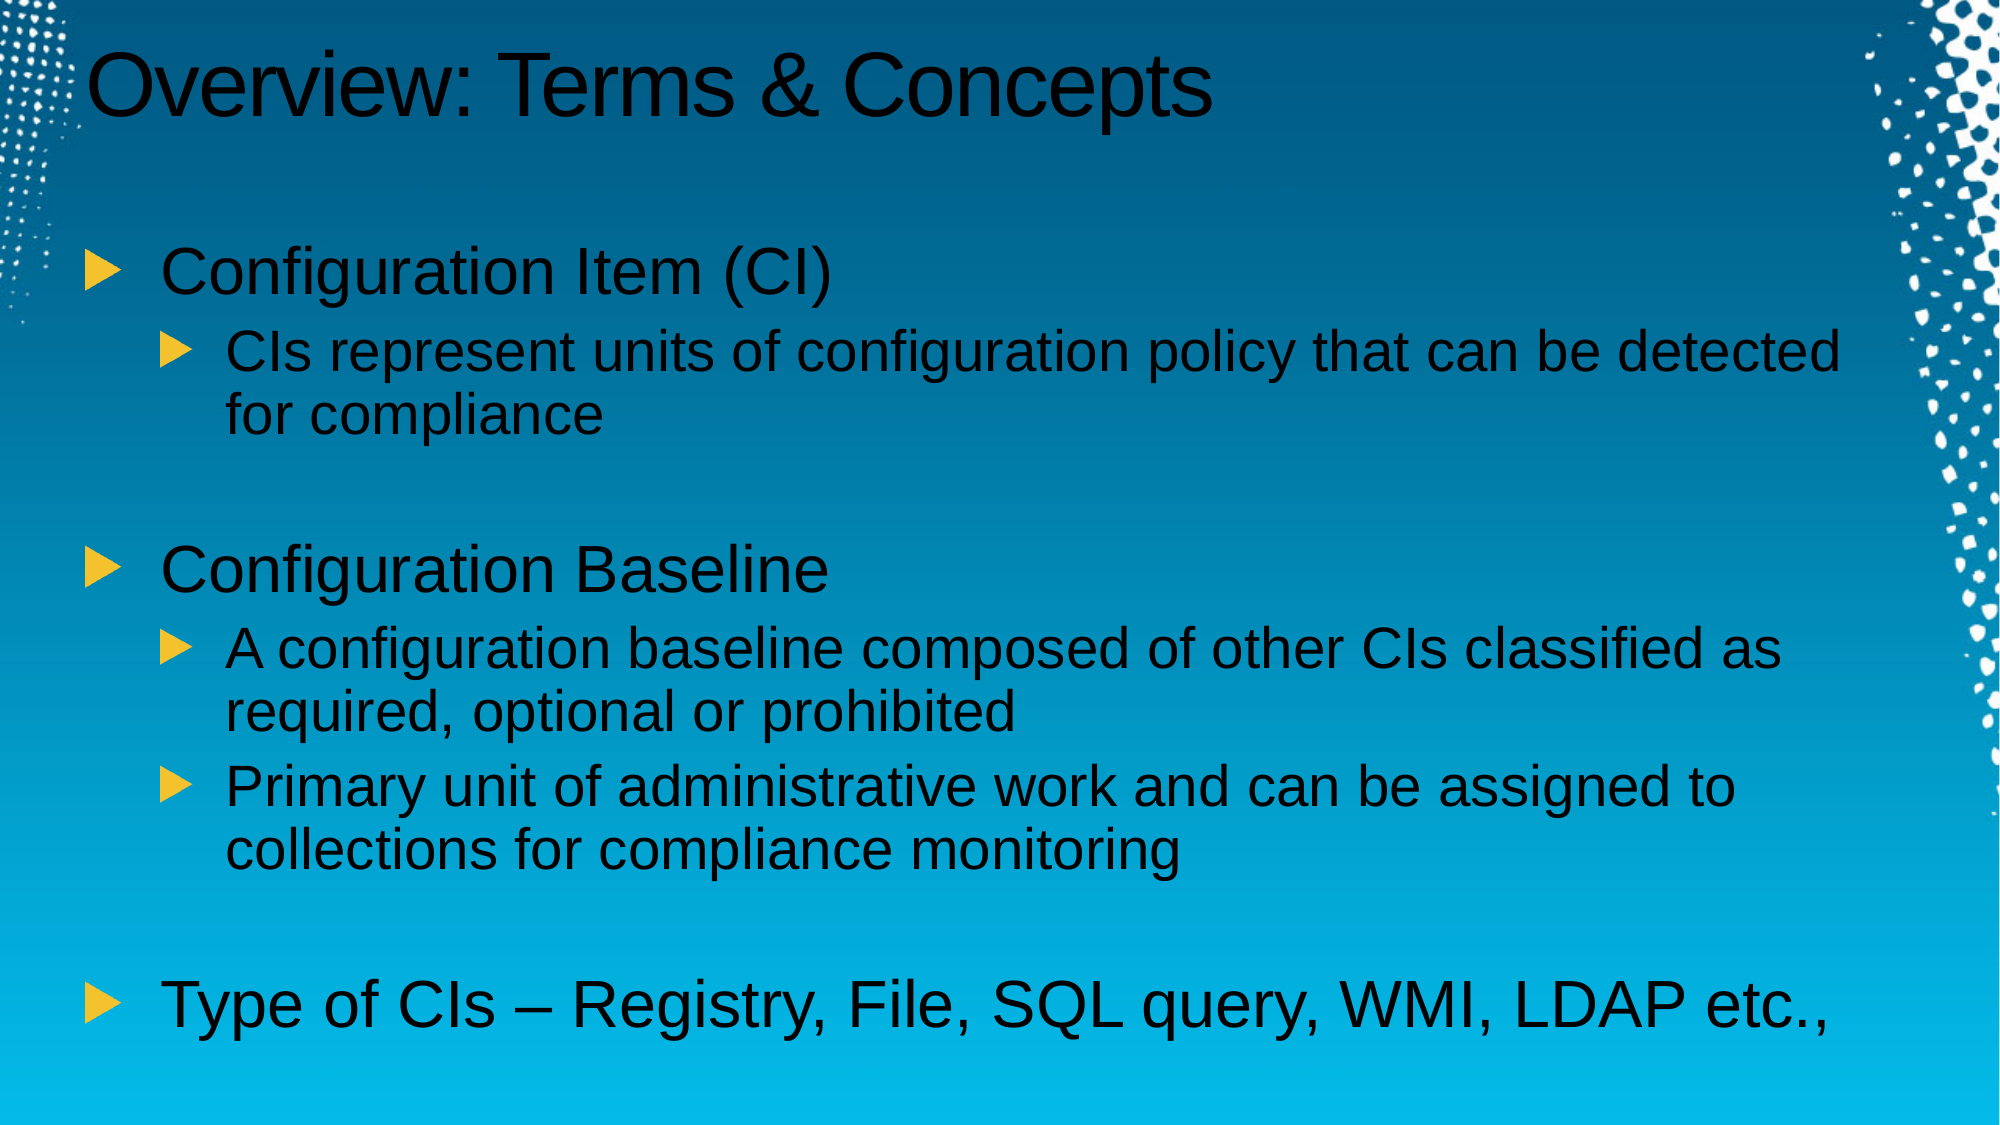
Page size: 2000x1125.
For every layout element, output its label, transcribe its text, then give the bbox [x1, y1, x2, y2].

picture [1978, 517, 1987, 527]
picture [1981, 604, 2000, 620]
picture [1898, 188, 1912, 198]
picture [1991, 637, 2000, 652]
picture [1925, 87, 1941, 99]
picture [1922, 200, 1934, 207]
picture [1969, 625, 1985, 642]
picture [33, 0, 42, 10]
picture [1983, 404, 1992, 414]
picture [1935, 0, 2000, 306]
picture [1972, 312, 1985, 322]
picture [1950, 359, 1960, 366]
picture [1993, 321, 2000, 339]
picture [1972, 570, 1986, 583]
picture [30, 14, 40, 23]
picture [24, 72, 32, 79]
picture [1963, 535, 1977, 550]
picture [33, 88, 42, 97]
picture [1973, 368, 1982, 380]
picture [1942, 269, 1953, 276]
picture [1988, 547, 2000, 561]
picture [1984, 349, 1992, 357]
picture [28, 42, 36, 53]
picture [1960, 392, 1970, 403]
picture [1921, 0, 1934, 8]
picture [13, 41, 25, 49]
picture [86, 983, 120, 1022]
picture [1935, 431, 1946, 449]
picture [1955, 557, 1965, 573]
picture [1946, 155, 1961, 167]
picture [1919, 367, 1930, 378]
picture [1968, 481, 1978, 492]
picture [1990, 492, 2000, 505]
picture [1955, 246, 1965, 256]
title Overview: Terms & Concepts [85, 37, 1914, 138]
picture [1935, 177, 1945, 189]
picture [1930, 291, 1941, 297]
picture [1995, 582, 2000, 595]
picture [1957, 187, 1971, 200]
picture [1914, 164, 1923, 177]
picture [1988, 691, 2000, 709]
picture [1953, 301, 1962, 312]
picture [1980, 460, 1987, 469]
picture [1974, 683, 1985, 694]
picture [86, 250, 119, 289]
picture [29, 27, 38, 38]
picture [1963, 278, 1976, 291]
picture [38, 74, 47, 80]
picture [16, 143, 21, 151]
picture [1963, 589, 1976, 607]
picture [1994, 382, 2000, 391]
picture [45, 16, 55, 24]
picture [1942, 465, 1958, 483]
picture [1982, 714, 1993, 729]
picture [1932, 235, 1943, 241]
picture [0, 40, 9, 45]
picture [1979, 657, 1995, 676]
picture [161, 332, 190, 366]
picture [18, 13, 26, 19]
picture [1935, 379, 1948, 391]
picture [1892, 212, 1902, 216]
picture [0, 24, 9, 33]
picture [26, 57, 34, 68]
picture [54, 76, 60, 83]
picture [161, 630, 190, 663]
picture [1920, 257, 1932, 264]
picture [43, 42, 49, 53]
picture [1991, 747, 2000, 765]
picture [1945, 213, 1955, 220]
picture [55, 62, 62, 69]
picture [9, 84, 15, 91]
picture [1963, 335, 1972, 344]
picture [34, 101, 43, 111]
picture [1928, 399, 1939, 415]
list Configuration Item (CI) CIs represent units of configuration policy that can be detected for compliance Configuration Baseline A configuration baseline composed of other CIs classified as required, optional or prohibited Primary unit of administrative work and can be assigned to collections for compliance monitoring Type of CIs – Registry, File, SQL query, WMI, LDAP etc., [85, 237, 1914, 1082]
picture [33, 116, 40, 124]
picture [1970, 426, 1980, 436]
picture [161, 767, 190, 801]
picture [47, 0, 57, 10]
picture [1948, 413, 1958, 424]
picture [0, 155, 5, 163]
picture [1915, 109, 1924, 119]
picture [3, 10, 11, 18]
picture [1929, 27, 1945, 45]
picture [1889, 152, 1901, 166]
picture [1914, 274, 1920, 291]
picture [10, 69, 17, 78]
picture [16, 22, 23, 34]
picture [31, 131, 37, 138]
picture [1941, 324, 1952, 332]
picture [1925, 141, 1935, 155]
picture [41, 59, 48, 67]
picture [58, 32, 66, 41]
picture [17, 129, 23, 136]
picture [6, 97, 12, 105]
picture [86, 547, 119, 586]
picture [1914, 308, 1929, 326]
picture [42, 31, 53, 39]
picture [1952, 502, 1967, 516]
picture [1992, 438, 2000, 448]
picture [1926, 344, 1939, 358]
picture [11, 55, 21, 64]
picture [1946, 525, 1956, 533]
picture [18, 0, 29, 6]
picture [56, 47, 64, 55]
picture [1911, 223, 1918, 230]
picture [1958, 445, 1968, 460]
picture [1938, 122, 1950, 133]
